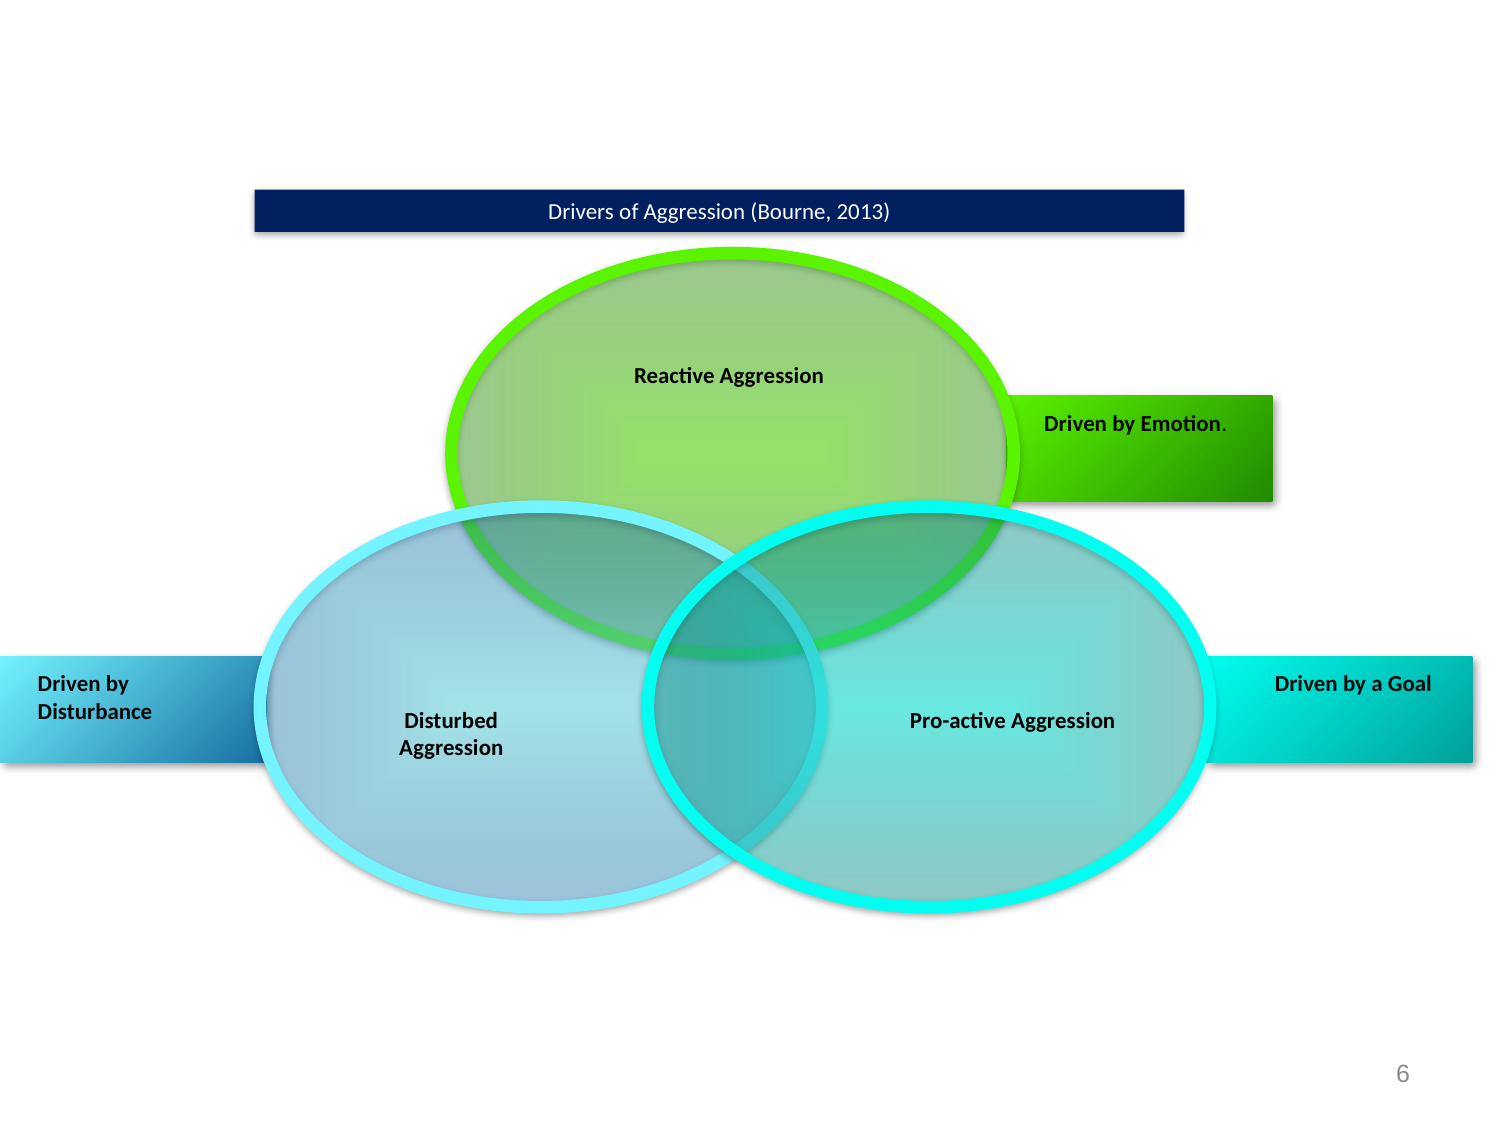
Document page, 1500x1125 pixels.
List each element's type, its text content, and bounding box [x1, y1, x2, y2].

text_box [0, 189, 1473, 908]
slide_number 6 [1074, 1042, 1425, 1103]
